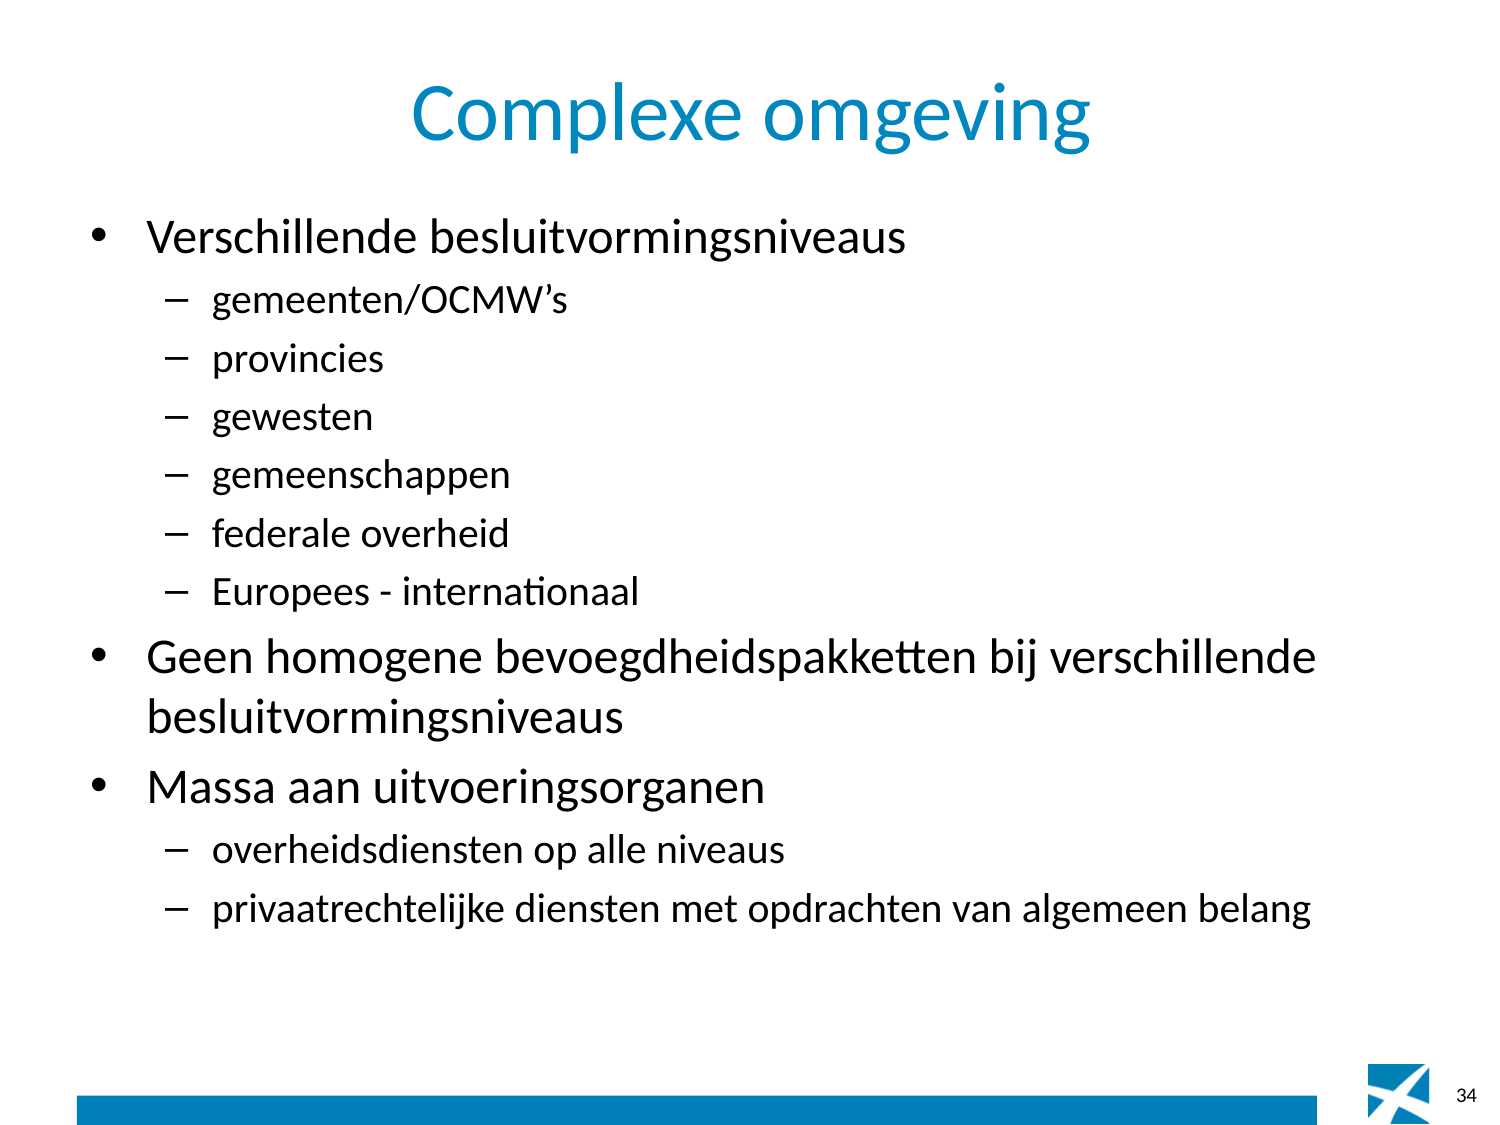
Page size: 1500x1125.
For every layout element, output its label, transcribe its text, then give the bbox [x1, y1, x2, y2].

list Verschillende besluitvormingsniveaus gemeenten/OCMW’s provincies gewesten gemeenschappen federale overheid Europees - internationaal Geen homogene bevoegdheidspakketten bij verschillende besluitvormingsniveaus Massa aan uitvoeringsorganen overheidsdiensten op alle niveaus privaatrechtelijke diensten met opdrachten van algemeen belang [75, 196, 1425, 1035]
slide_number 34 [1368, 1064, 1492, 1125]
title Complexe omgeving [76, 31, 1427, 183]
